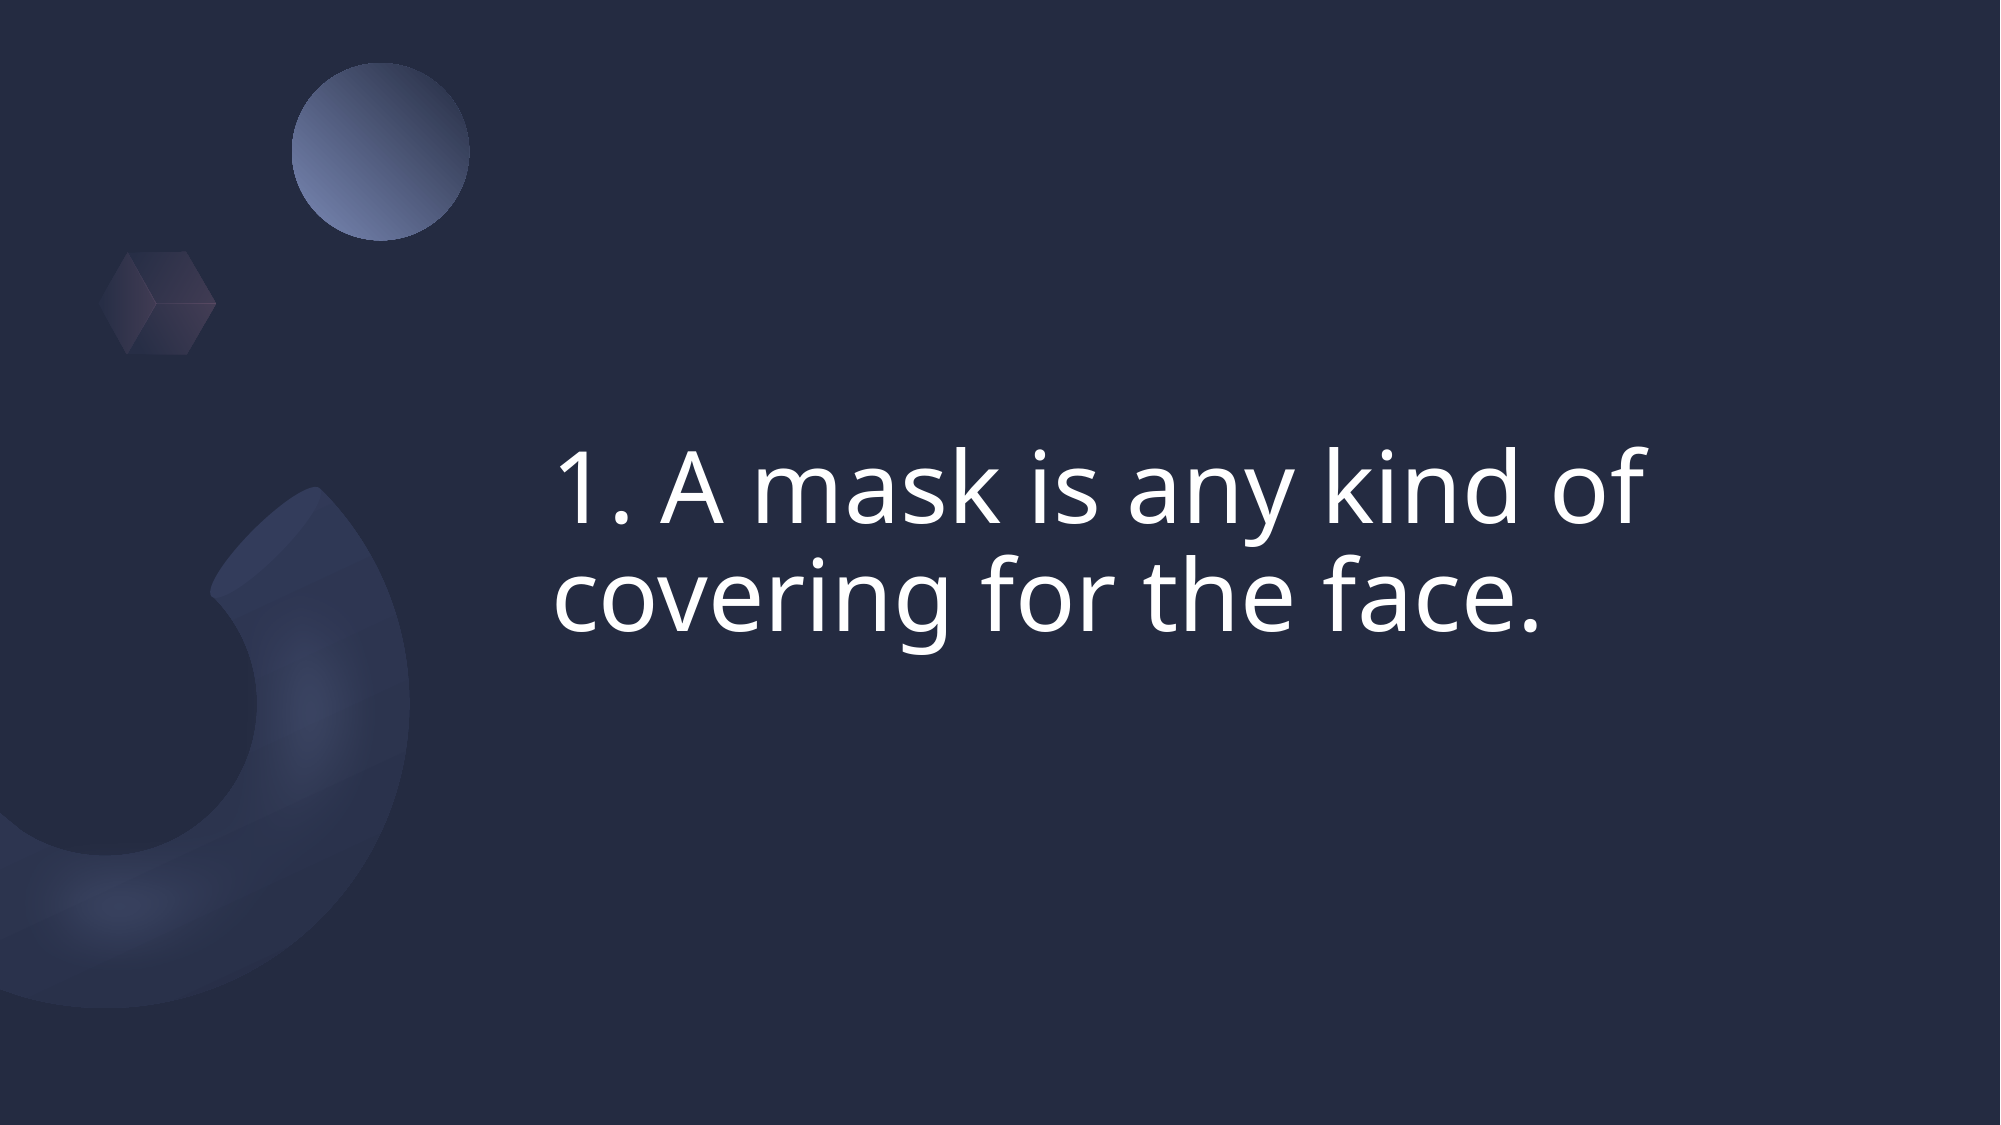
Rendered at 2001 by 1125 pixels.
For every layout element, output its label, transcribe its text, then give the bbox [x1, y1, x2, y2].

title 1. A mask is any kind of covering for the face. [551, 90, 1910, 1000]
